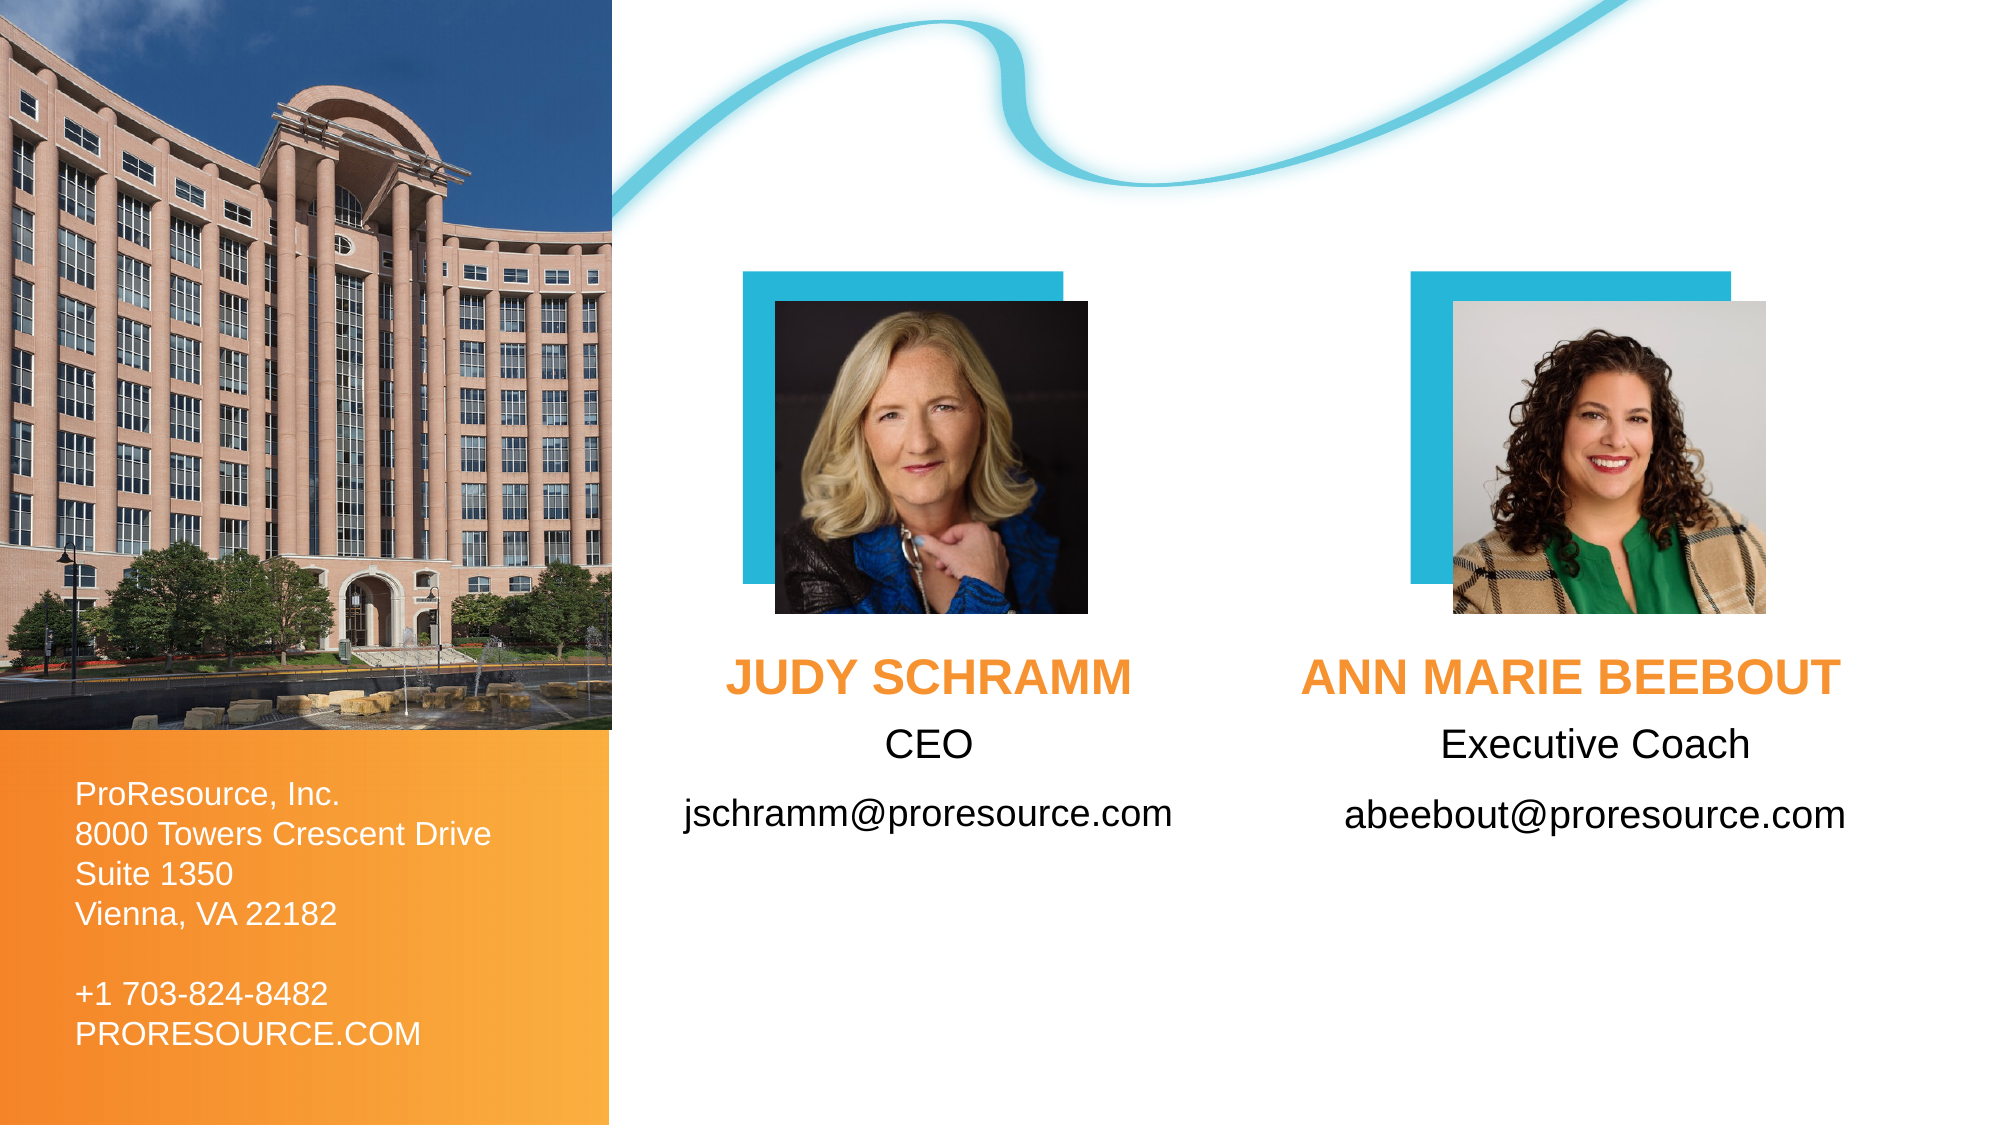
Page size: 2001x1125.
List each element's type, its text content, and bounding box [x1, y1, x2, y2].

text_box [1410, 271, 1732, 584]
list CEO [662, 715, 1196, 776]
list ProResource, Inc. 8000 Towers Crescent Drive Suite 1350 Vienna, VA 22182 +1 703-824-8482 PRORESOURCE.COM [59, 764, 541, 1076]
list Executive Coach [1328, 715, 1863, 776]
list ANN MARIE BEEBOUT [1223, 644, 1918, 704]
list JUDY SCHRAMM [662, 644, 1196, 704]
picture [0, 0, 1737, 1125]
picture [1452, 301, 1766, 615]
list jschramm@proresource.com [662, 786, 1196, 847]
text_box [742, 271, 1064, 584]
list abeebout@proresource.com [1328, 786, 1863, 847]
picture [774, 301, 1088, 615]
